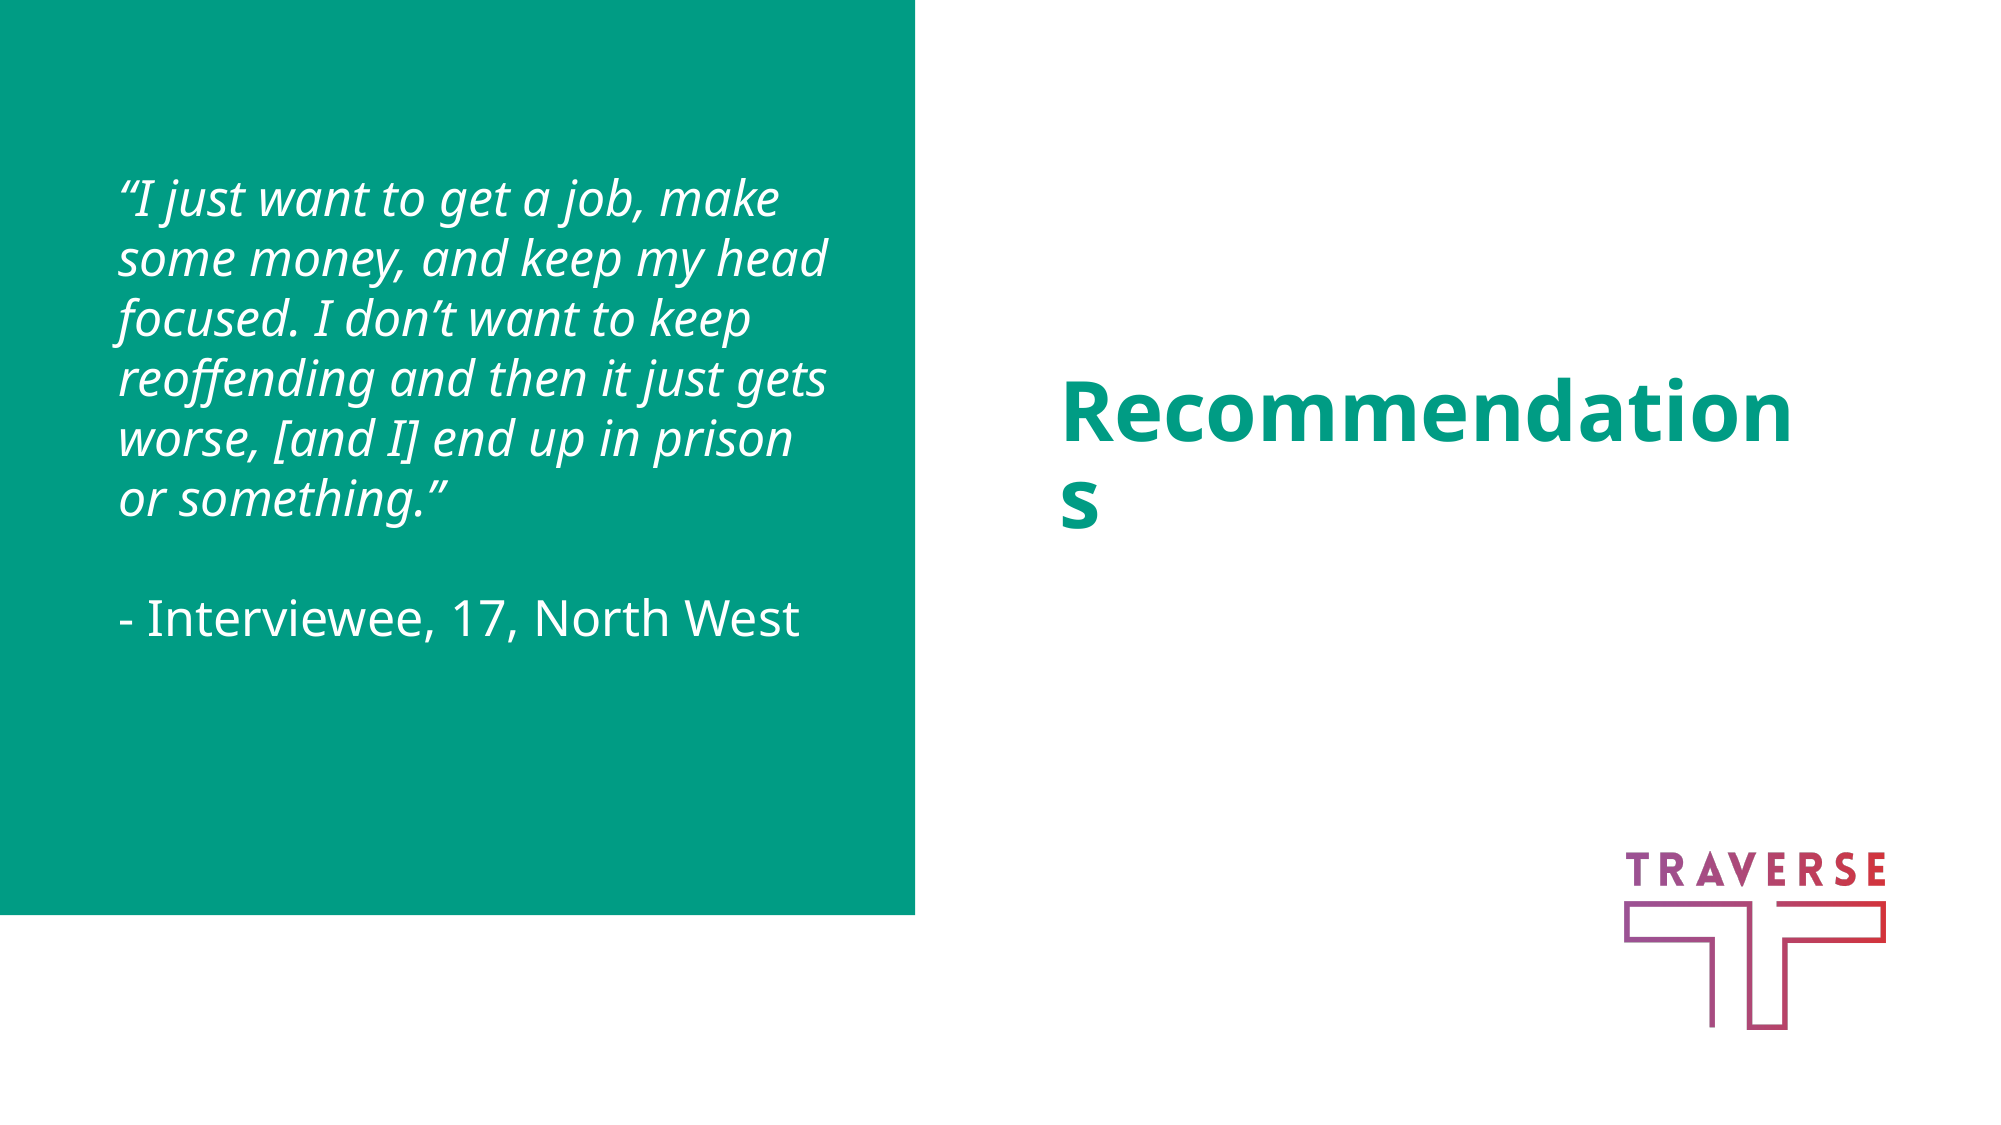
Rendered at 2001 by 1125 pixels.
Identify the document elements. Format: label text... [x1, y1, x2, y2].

title Recommendations [1059, 250, 1886, 665]
picture [1624, 851, 1886, 1030]
text_box “I just want to get a job, make some money, and keep my head focused. I don’t want to keep reoffending and then it just gets worse, [and I] end up in prison or something.” - Interviewee, 17, North West [103, 158, 859, 654]
